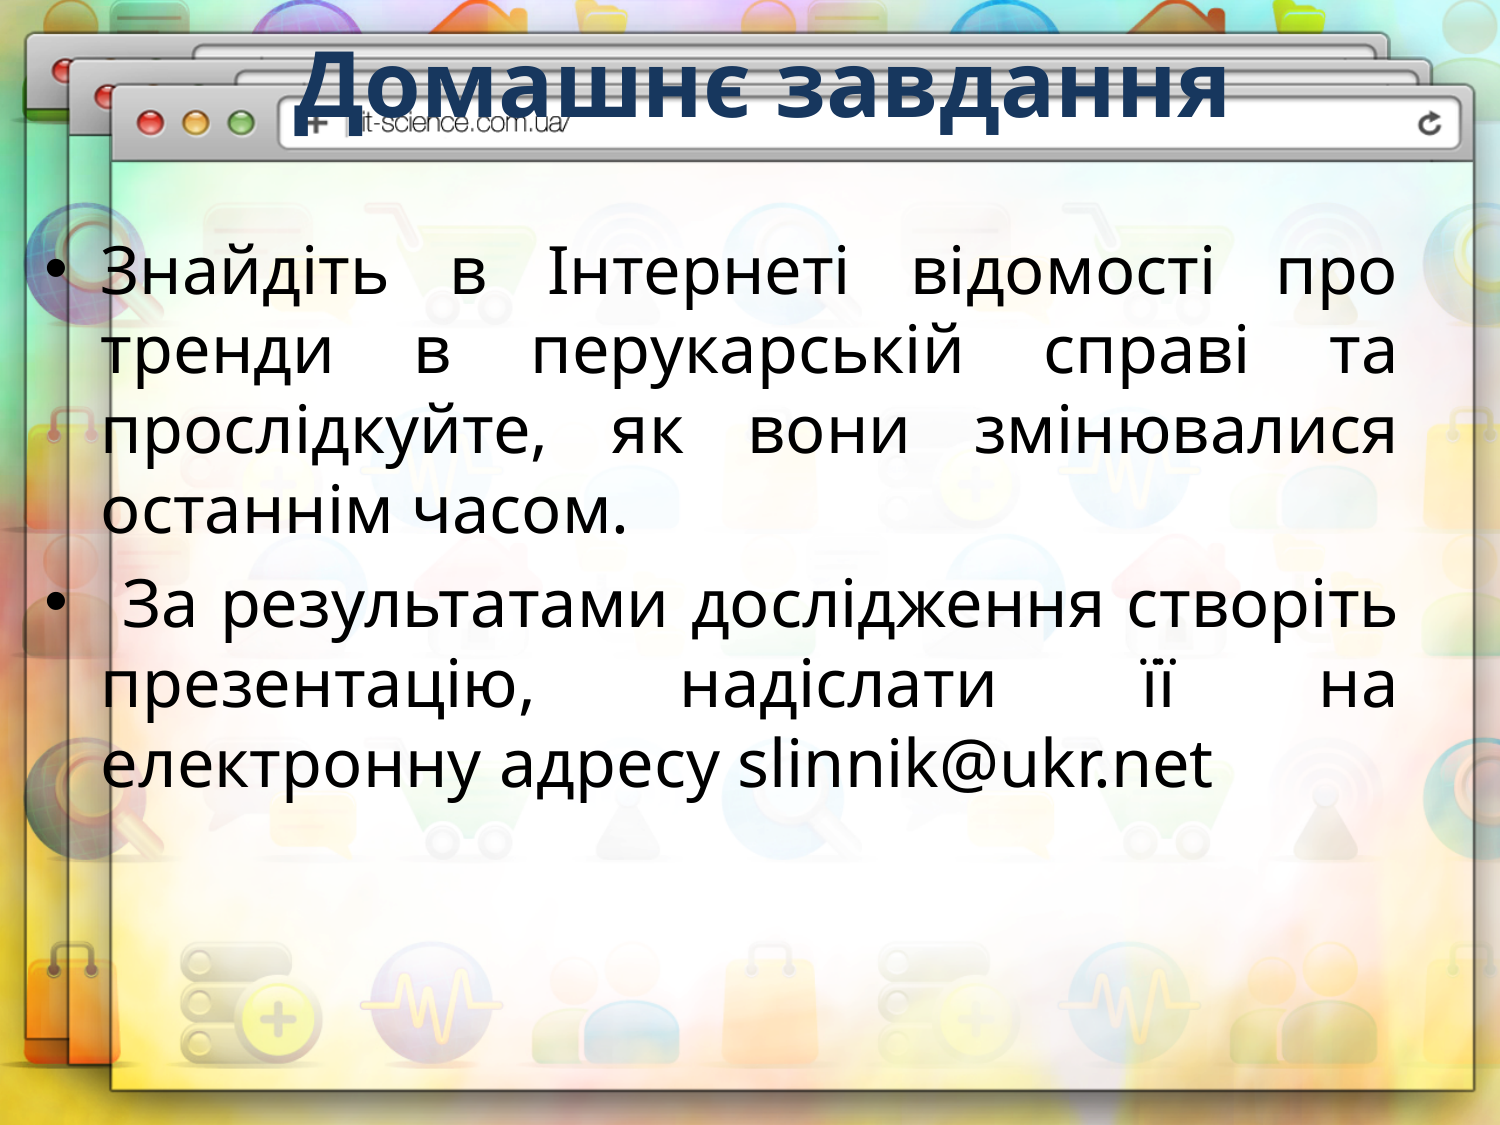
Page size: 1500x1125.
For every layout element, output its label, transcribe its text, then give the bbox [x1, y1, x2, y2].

title Домашнє завдання [64, 0, 1463, 161]
list Знайдіть в Інтернеті відомості про тренди в перукарській справі та прослідкуйте, як вони змінювалися останнім часом. За результатами дослідження створіть презентацію, надіслати її на електронну адресу slinnik@ukr.net [29, 219, 1415, 963]
picture [0, 0, 1500, 1125]
